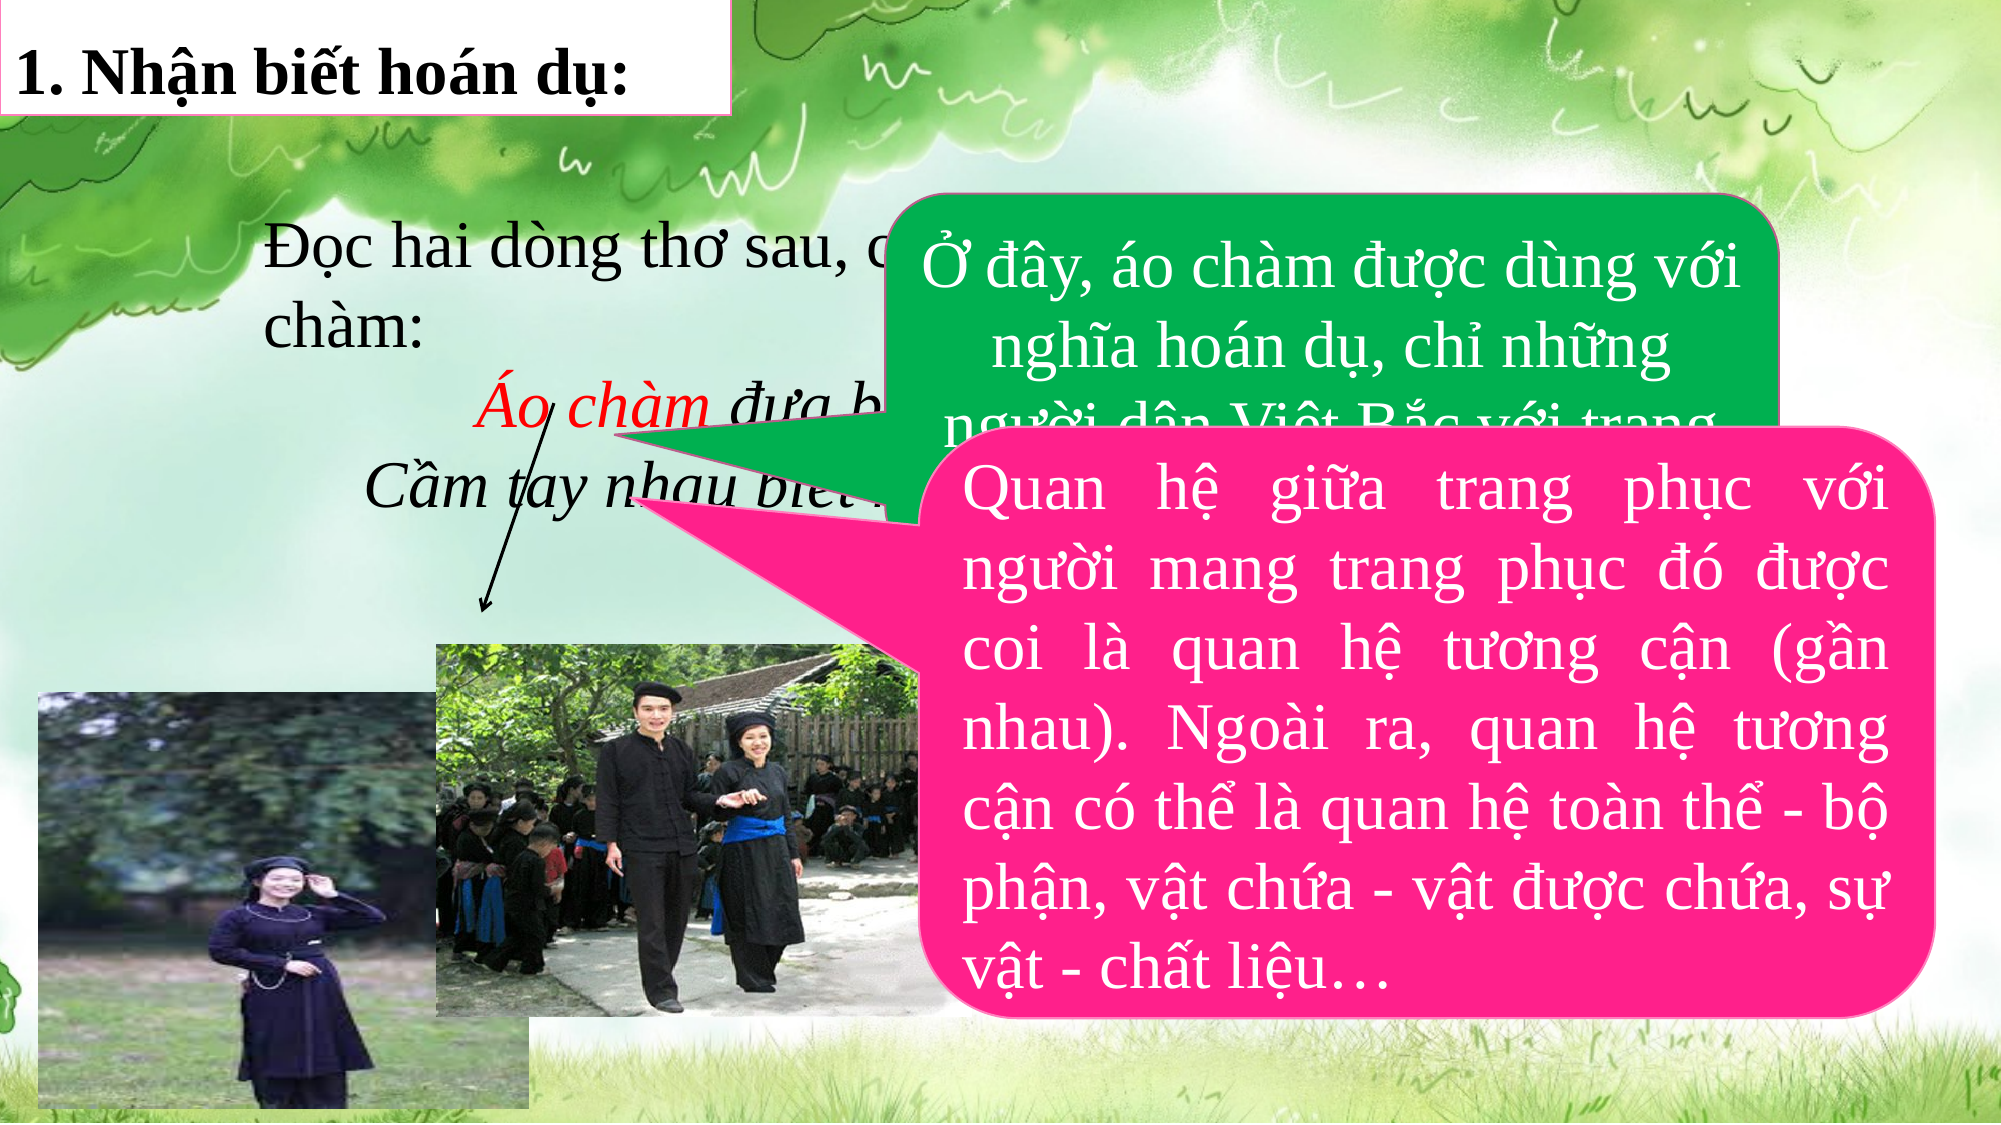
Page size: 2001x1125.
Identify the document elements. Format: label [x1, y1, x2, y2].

picture [0, 0, 2001, 1123]
text_box [481, 403, 554, 613]
